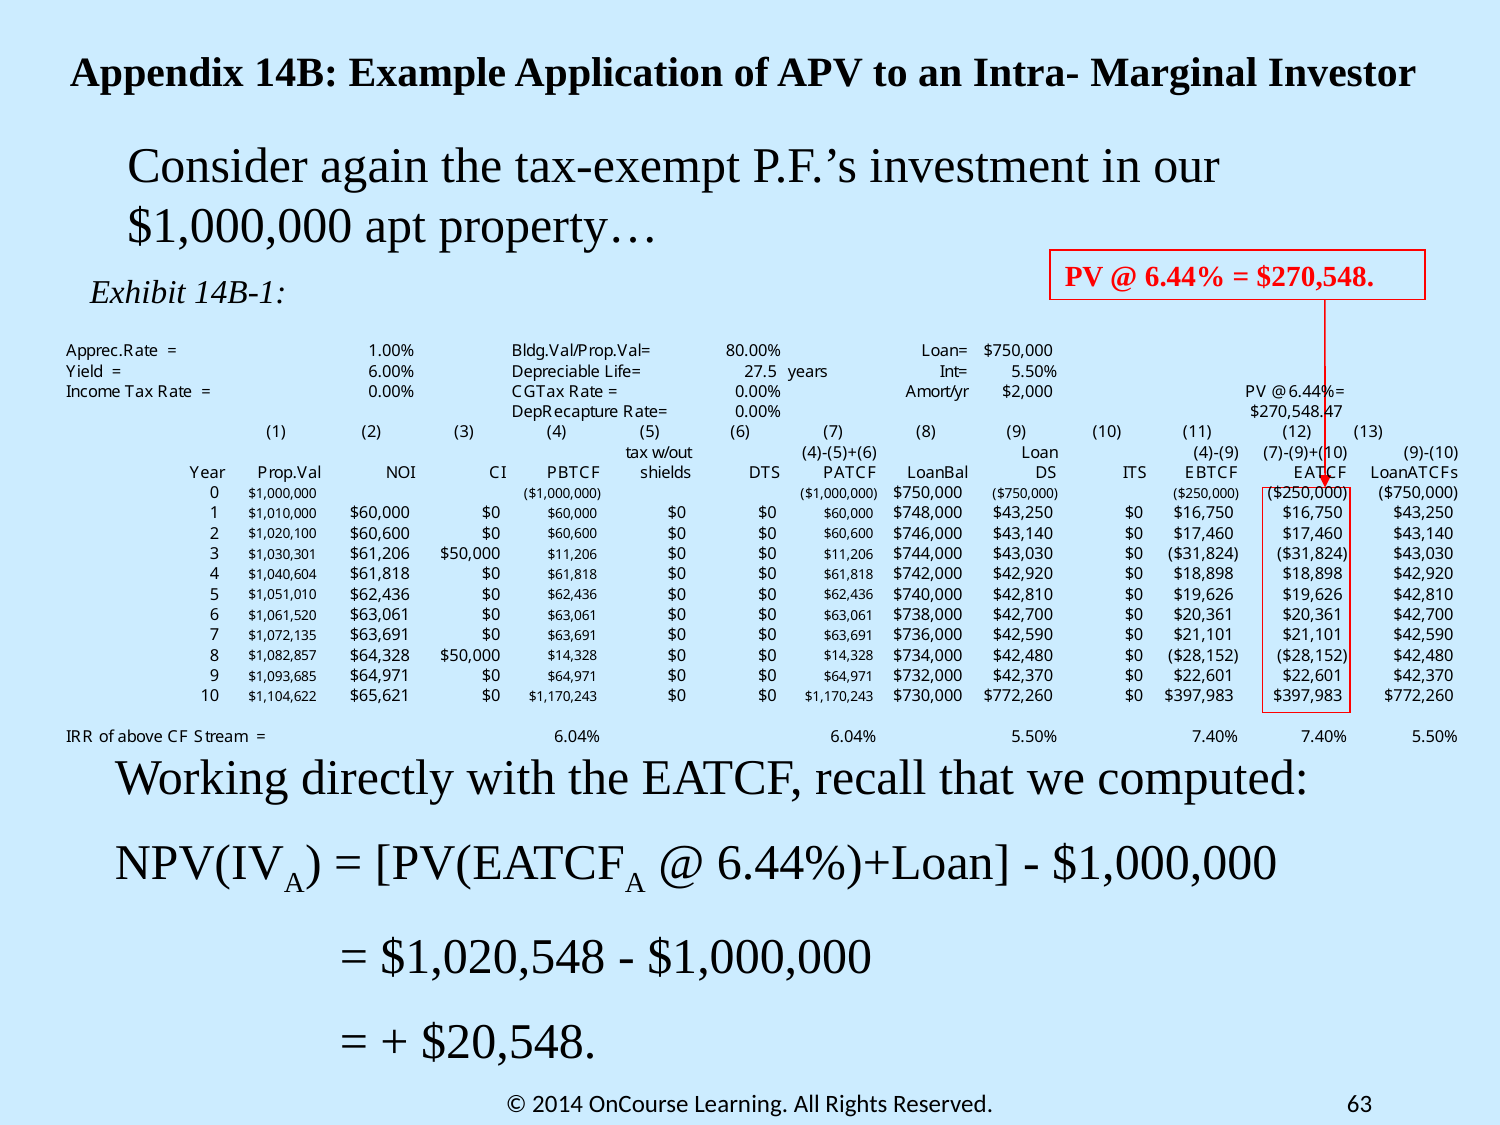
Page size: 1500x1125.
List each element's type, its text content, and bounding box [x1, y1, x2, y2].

text_box Working directly with the EATCF, recall that we computed: NPV(IVA) = [PV(EATCFA @ 6.44%)+Loan] - $1,000,000 = $1,020,548 - $1,000,000 = + $20,548. [99, 745, 1400, 1076]
text_box Appendix 14B: Example Application of APV to an Intra- Marginal Investor [37, 37, 1450, 103]
footer © 2014 OnCourse Learning. All Rights Reserved. [450, 1050, 1050, 1125]
slide_number 63 [1074, 1076, 1388, 1125]
text_box Exhibit 14B-1: [74, 262, 438, 318]
text_box Consider again the tax-exempt P.F.’s investment in our $1,000,000 apt property… [112, 124, 1400, 260]
text_box PV @ 6.44% = $270,548. [1049, 249, 1425, 300]
picture [62, 337, 1463, 745]
